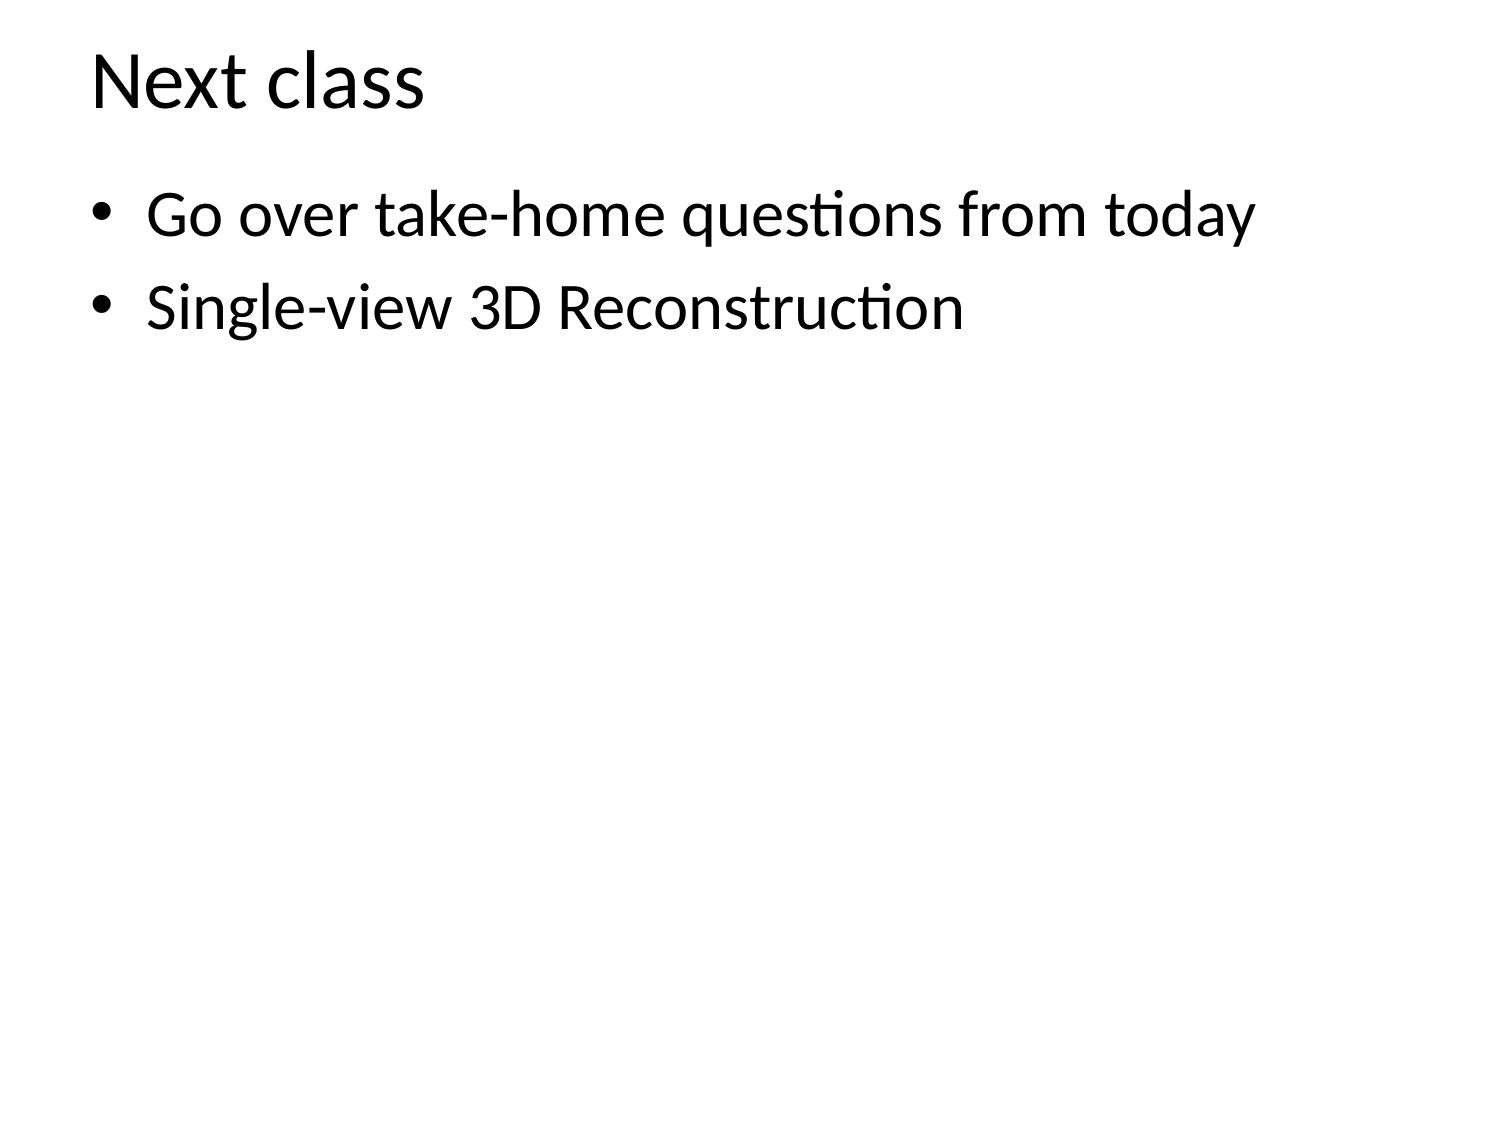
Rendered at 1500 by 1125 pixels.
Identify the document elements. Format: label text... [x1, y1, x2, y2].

title Next class [74, 0, 1426, 151]
list Go over take-home questions from today Single-view 3D Reconstruction [74, 162, 1426, 1006]
